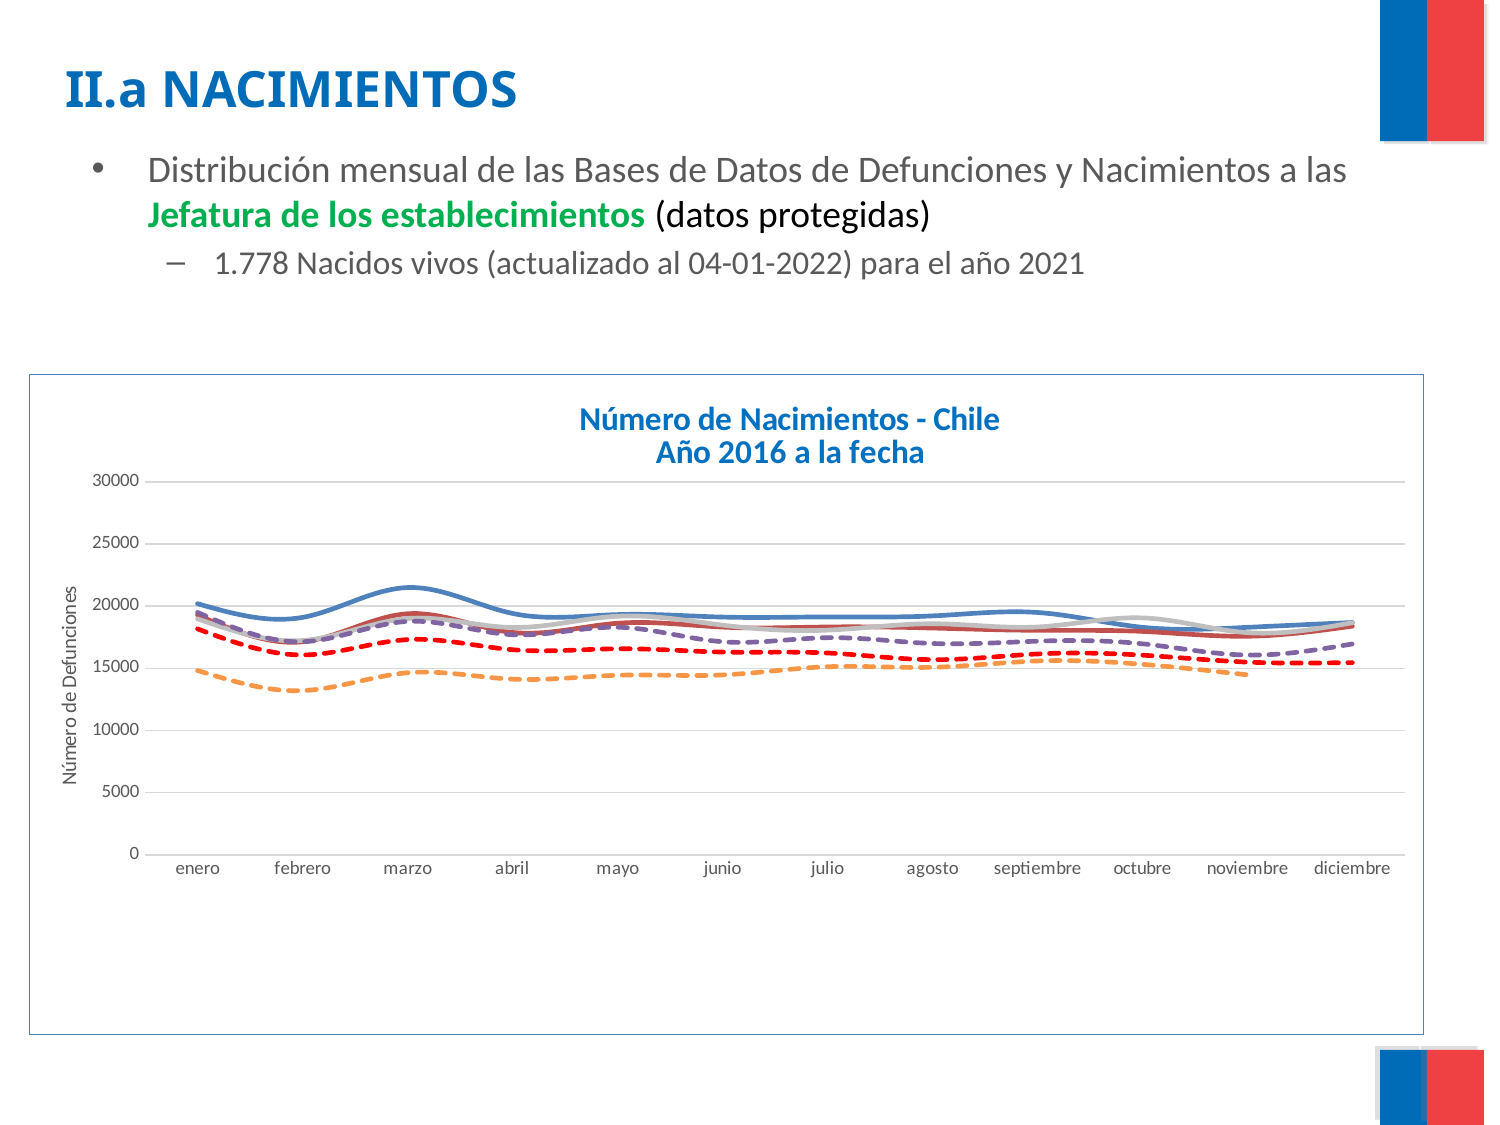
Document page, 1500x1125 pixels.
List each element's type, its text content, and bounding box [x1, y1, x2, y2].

text_box II.a NACIMIENTOS [50, 49, 1390, 138]
list Distribución mensual de las Bases de Datos de Defunciones y Nacimientos a las Jefatura de los establecimientos (datos protegidas) 1.778 Nacidos vivos (actualizado al 04-01-2022) para el año 2021 [76, 136, 1448, 303]
chart [29, 374, 1424, 1036]
